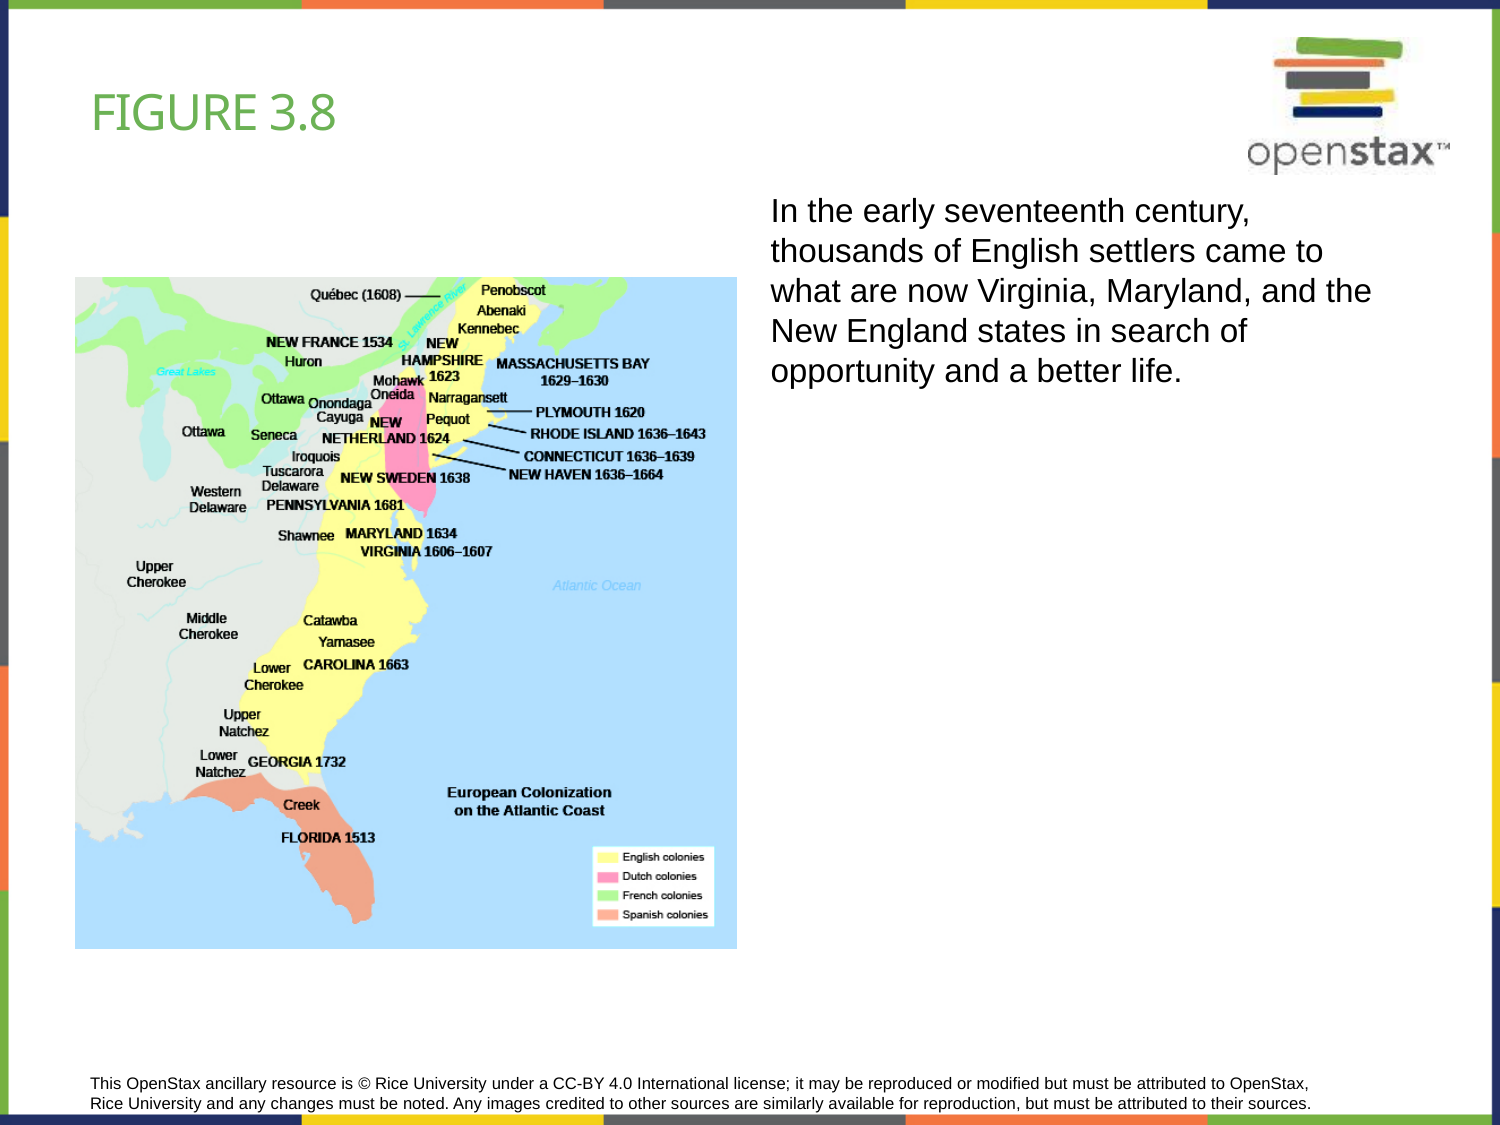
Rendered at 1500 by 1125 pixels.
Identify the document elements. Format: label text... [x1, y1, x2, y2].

picture [0, 0, 1500, 1125]
title Figure 3.8 [75, 39, 1246, 148]
footer This OpenStax ancillary resource is © Rice University under a CC-BY 4.0 International license; it may be reproduced or modified but must be attributed to OpenStax, Rice University and any changes must be noted. Any images credited to other sources are similarly available for reproduction, but must be attributed to their sources. [75, 1065, 1336, 1112]
list In the early seventeenth century, thousands of English settlers came to what are now Virginia, Maryland, and the New England states in search of opportunity and a better life. [755, 181, 1398, 1045]
